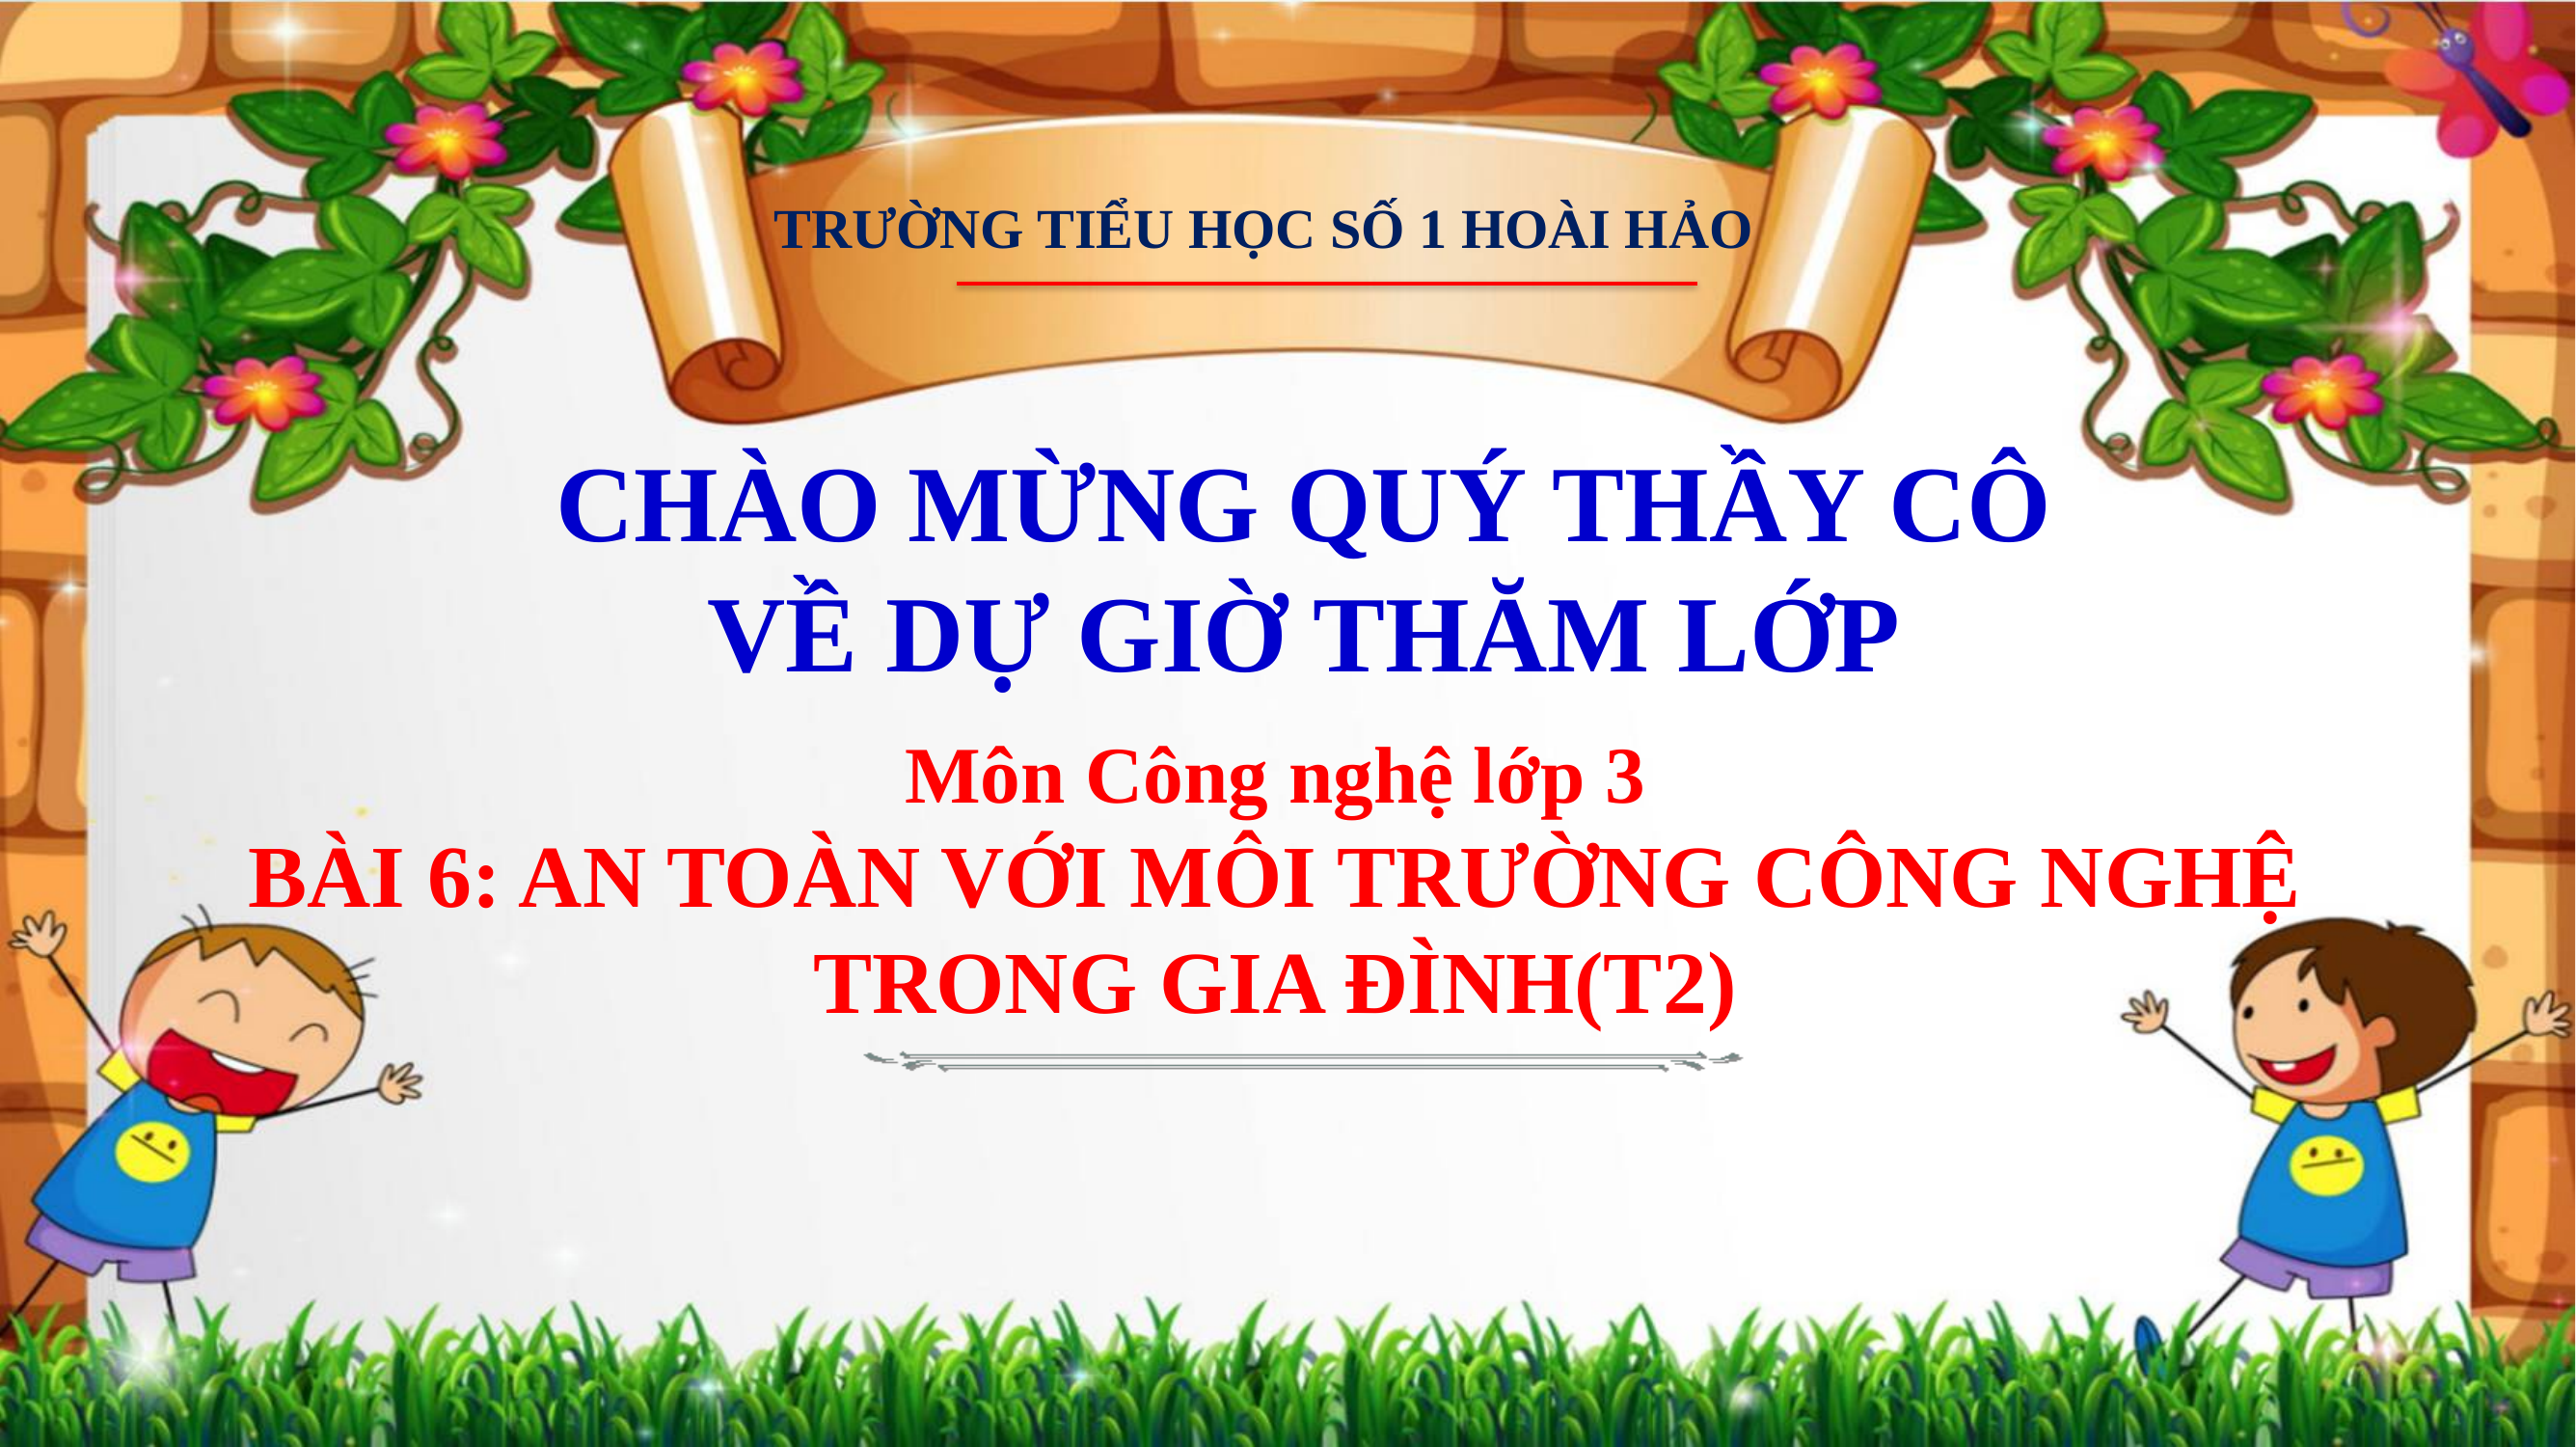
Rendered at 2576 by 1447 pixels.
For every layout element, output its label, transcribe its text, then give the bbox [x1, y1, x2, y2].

text_box CHÀO MỪNG QUÝ THẦY CÔ VỀ DỰ GIỜ THĂM LỚP [396, 422, 2212, 705]
text_box TRƯỜNG TIỂU HỌC SỐ 1 HOÀI HẢO [720, 180, 1806, 272]
text_box Môn Công nghệ lớp 3 BÀI 6: AN TOÀN VỚI MÔI TRƯỜNG CÔNG NGHỆ TRONG GIA ĐÌNH(T2) [178, 711, 2373, 1043]
picture [0, 0, 2576, 1447]
